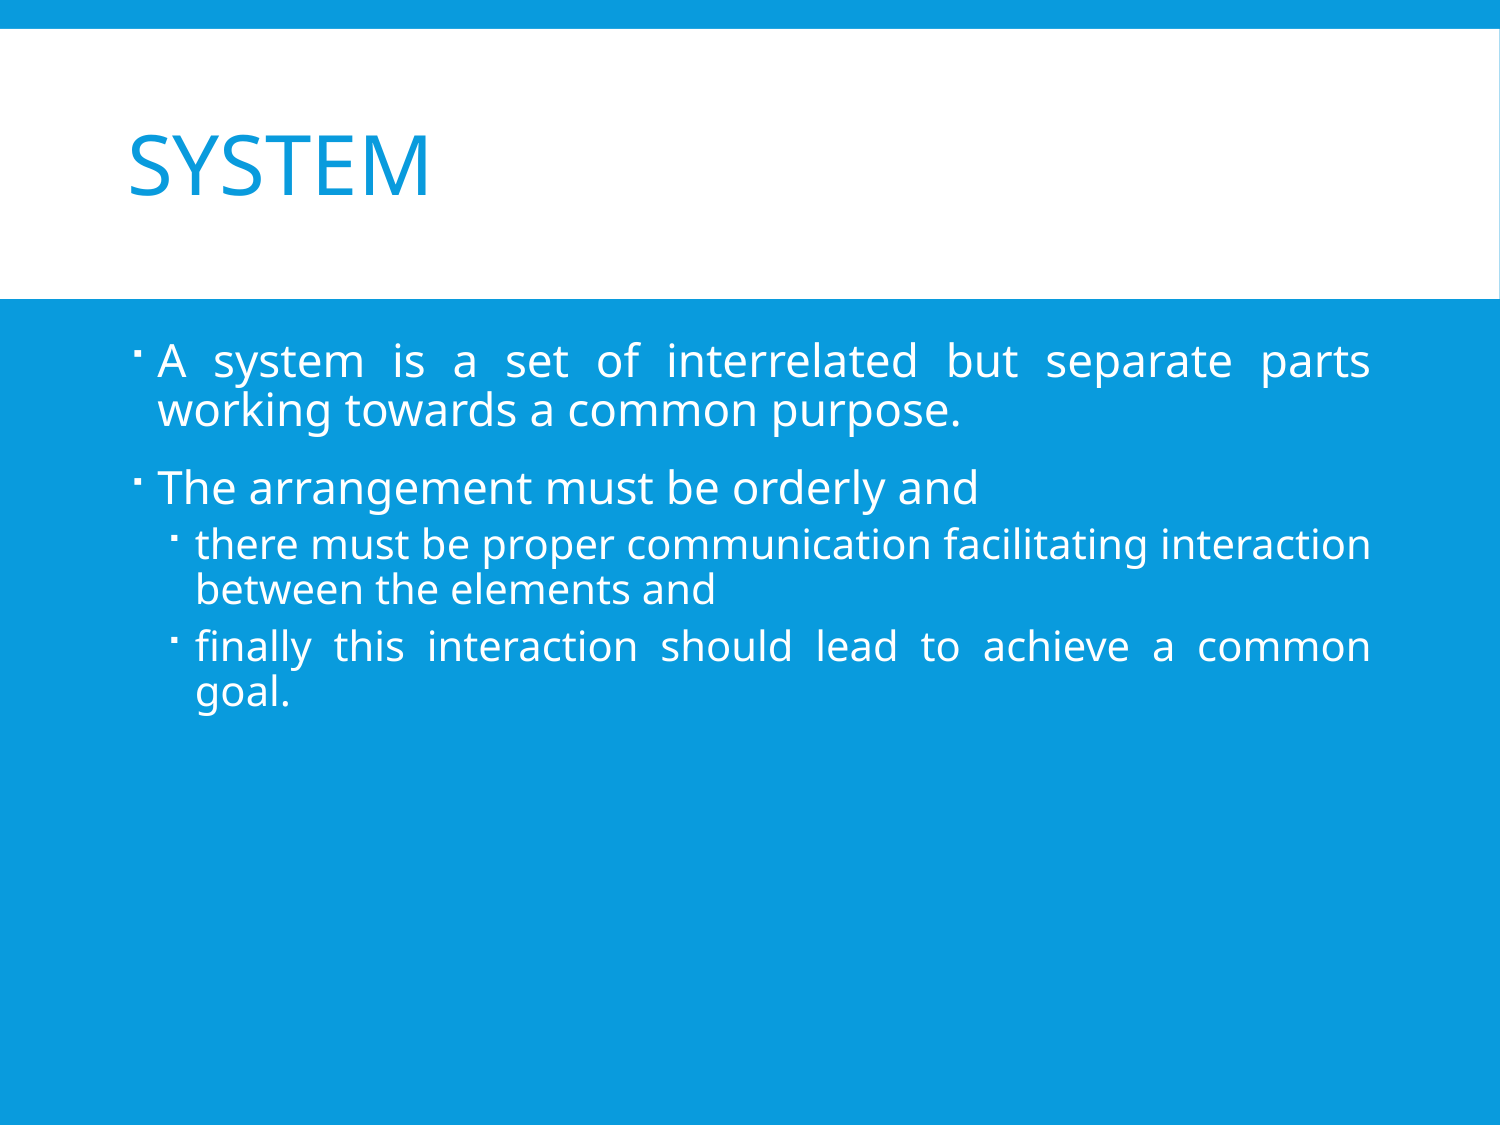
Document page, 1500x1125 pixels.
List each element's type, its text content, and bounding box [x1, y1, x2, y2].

list A system is a set of interrelated but separate parts working towards a common purpose. The arrangement must be orderly and there must be proper communication facilitating interaction between the elements and finally this interaction should lead to achieve a common goal. [112, 329, 1388, 1020]
title System [112, 46, 1388, 295]
